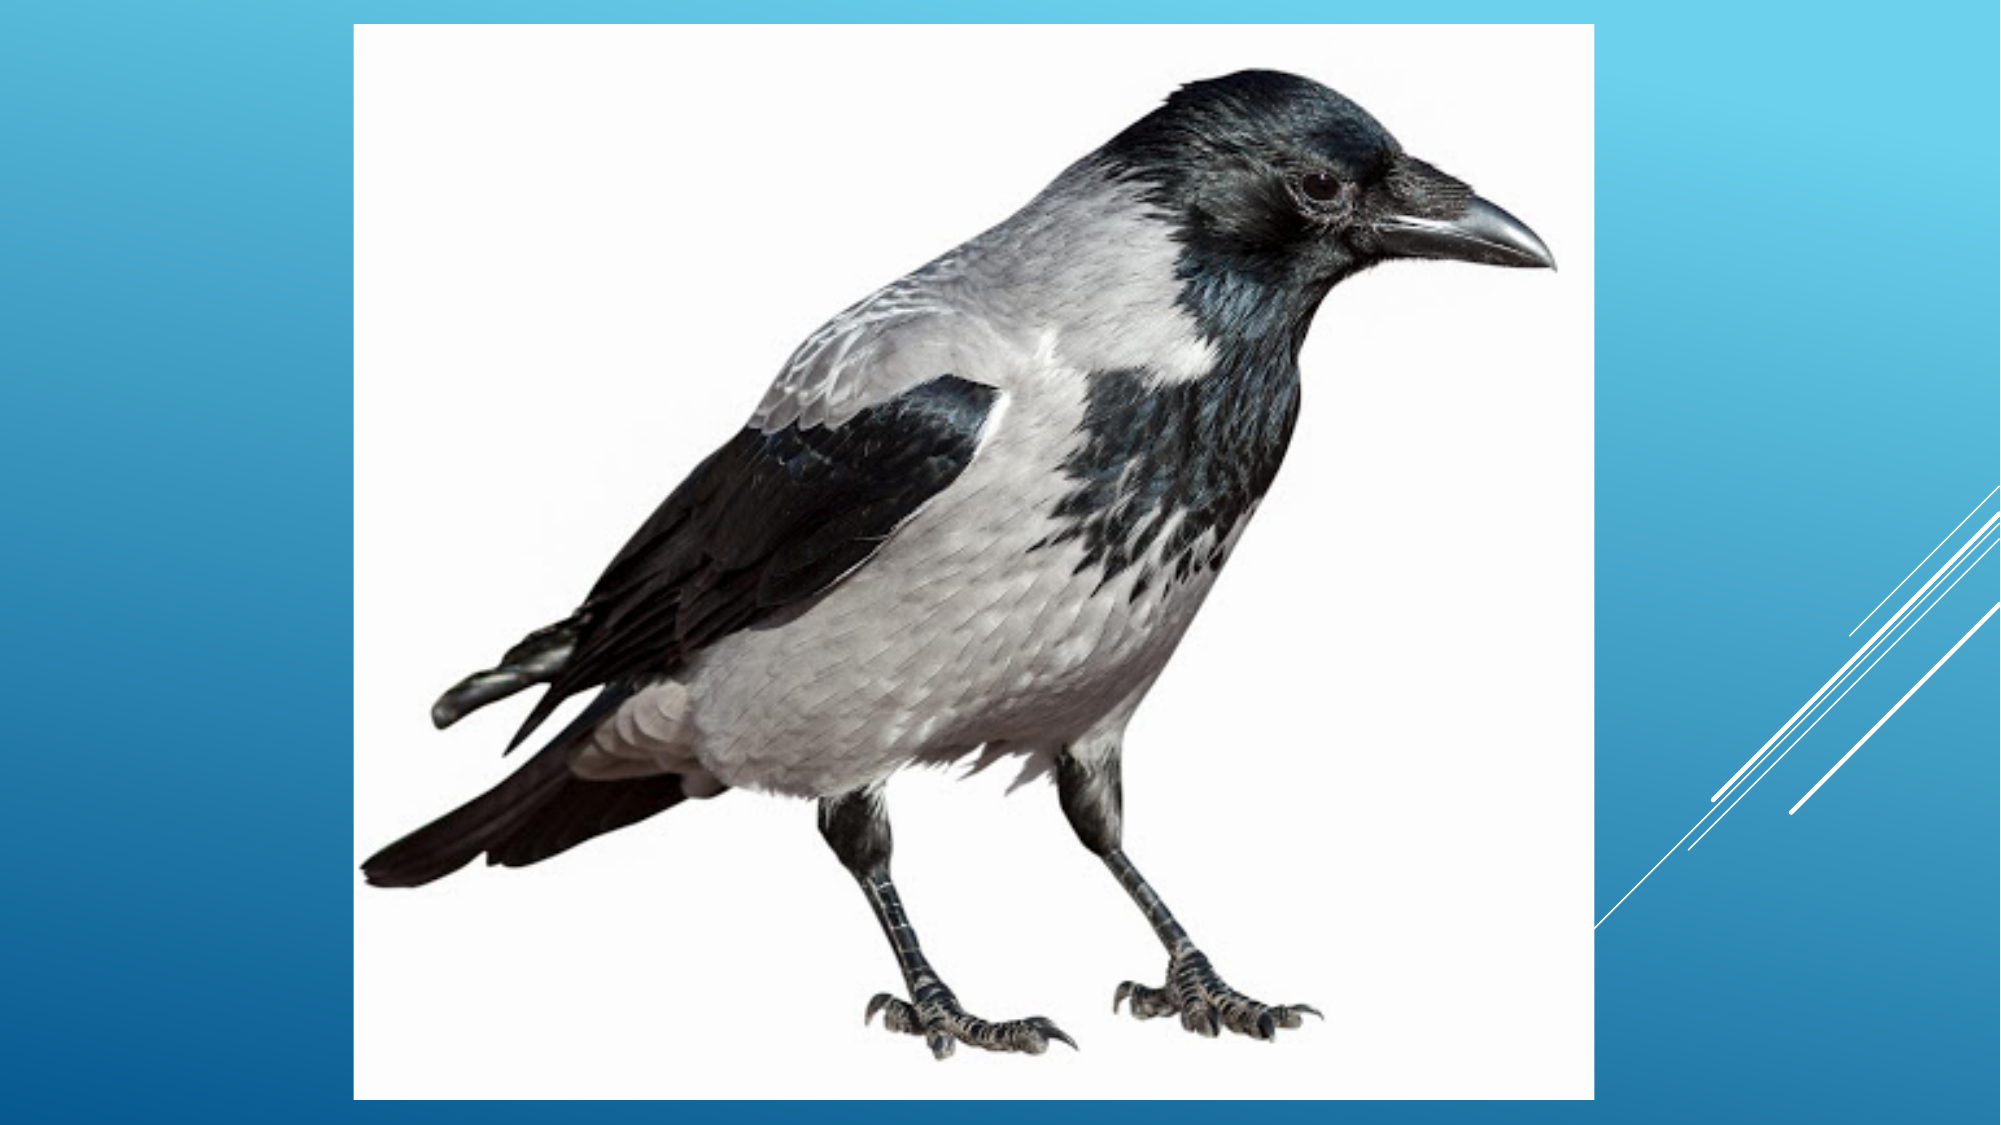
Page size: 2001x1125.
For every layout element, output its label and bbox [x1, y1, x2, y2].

picture [353, 24, 1595, 1100]
